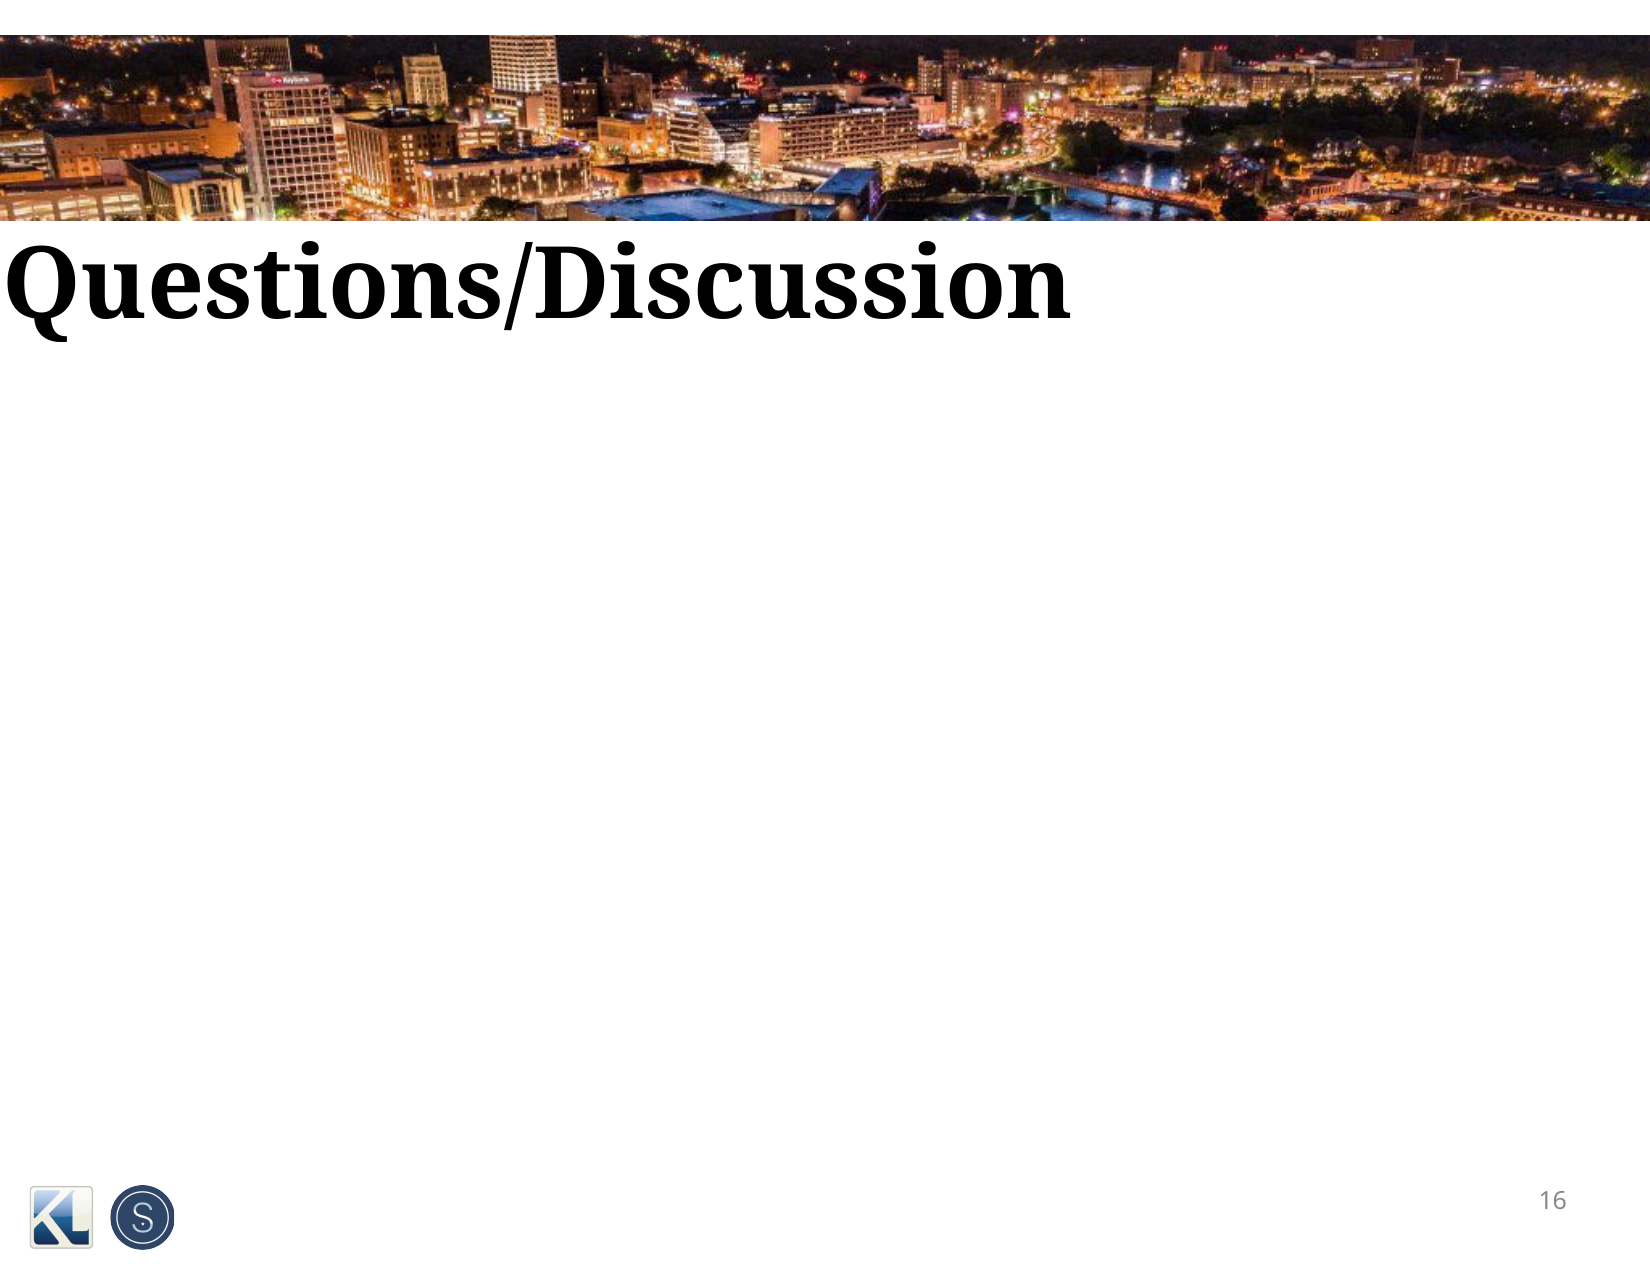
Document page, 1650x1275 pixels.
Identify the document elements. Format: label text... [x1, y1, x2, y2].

picture [0, 35, 1650, 221]
slide_number 10 [1534, 1182, 1572, 1275]
text_box [110, 1185, 175, 1250]
text_box [29, 1185, 94, 1250]
title Questions/Discussion [0, 216, 1128, 432]
